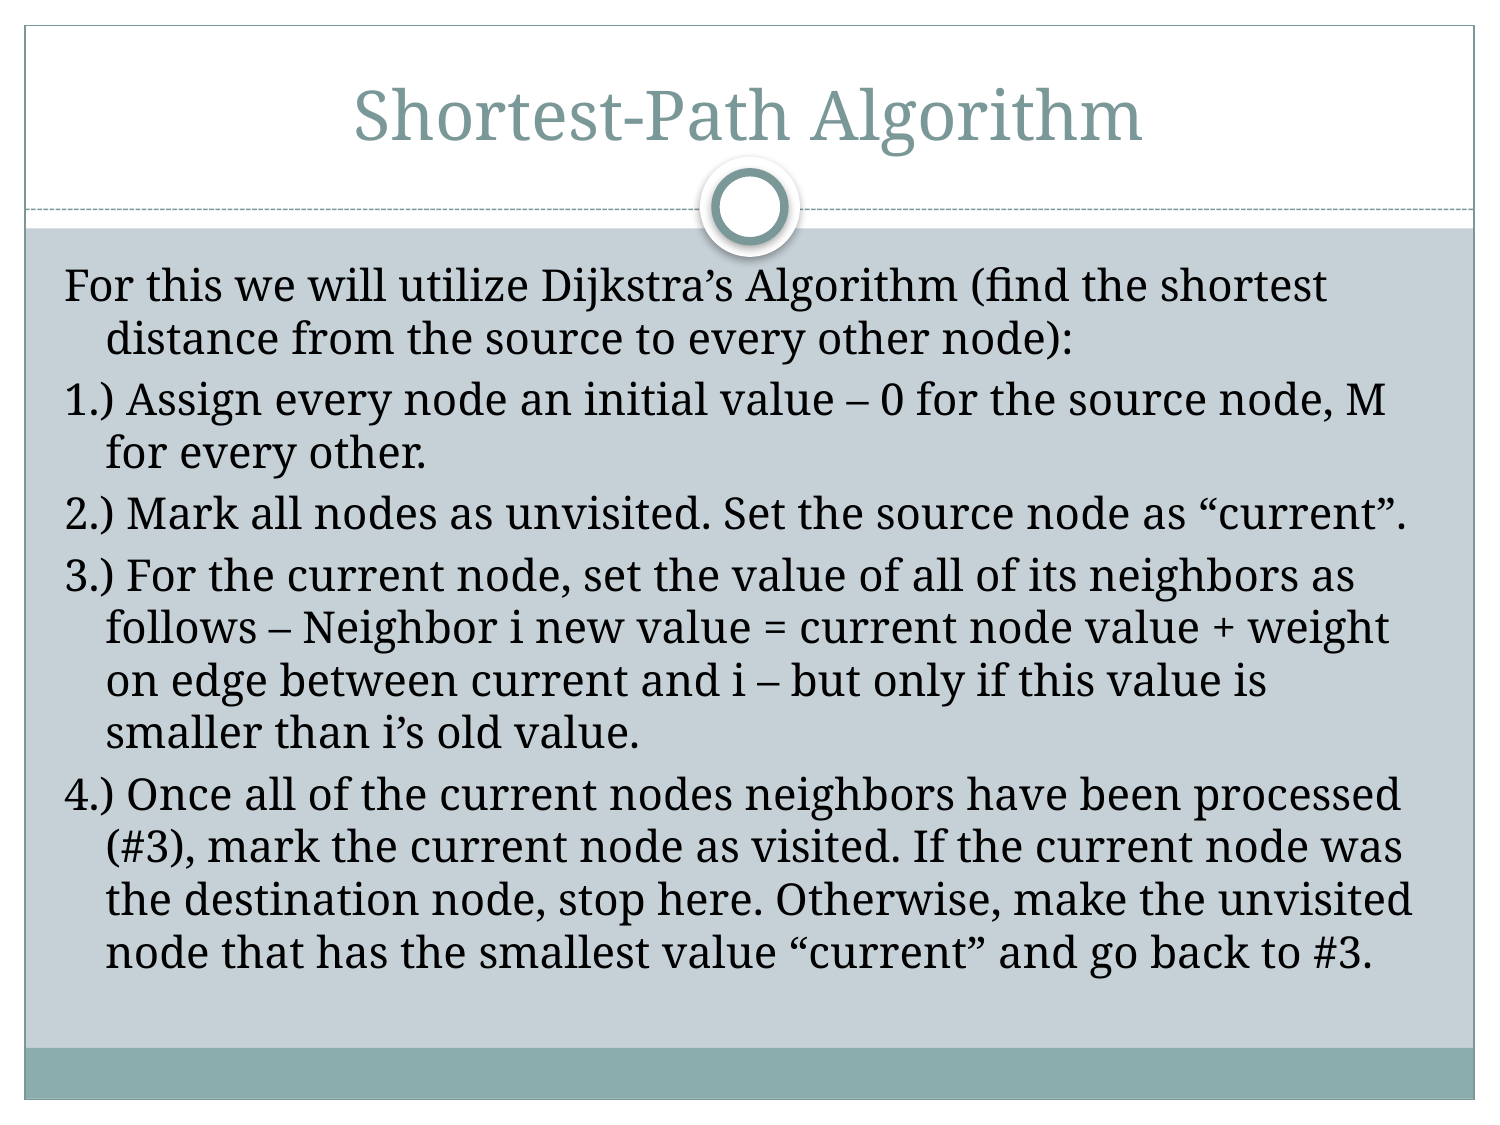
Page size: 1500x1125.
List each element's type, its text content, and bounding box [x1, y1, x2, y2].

list For this we will utilize Dijkstra’s Algorithm (find the shortest distance from the source to every other node): 1.) Assign every node an initial value – 0 for the source node, M for every other. 2.) Mark all nodes as unvisited. Set the source node as “current”. 3.) For the current node, set the value of all of its neighbors as follows – Neighbor i new value = current node value + weight on edge between current and i – but only if this value is smaller than i’s old value. 4.) Once all of the current nodes neighbors have been processed (#3), mark the current node as visited. If the current node was the destination node, stop here. Otherwise, make the unvisited node that has the smallest value “current” and go back to #3. [49, 250, 1445, 1001]
title Shortest-Path Algorithm [49, 37, 1450, 162]
